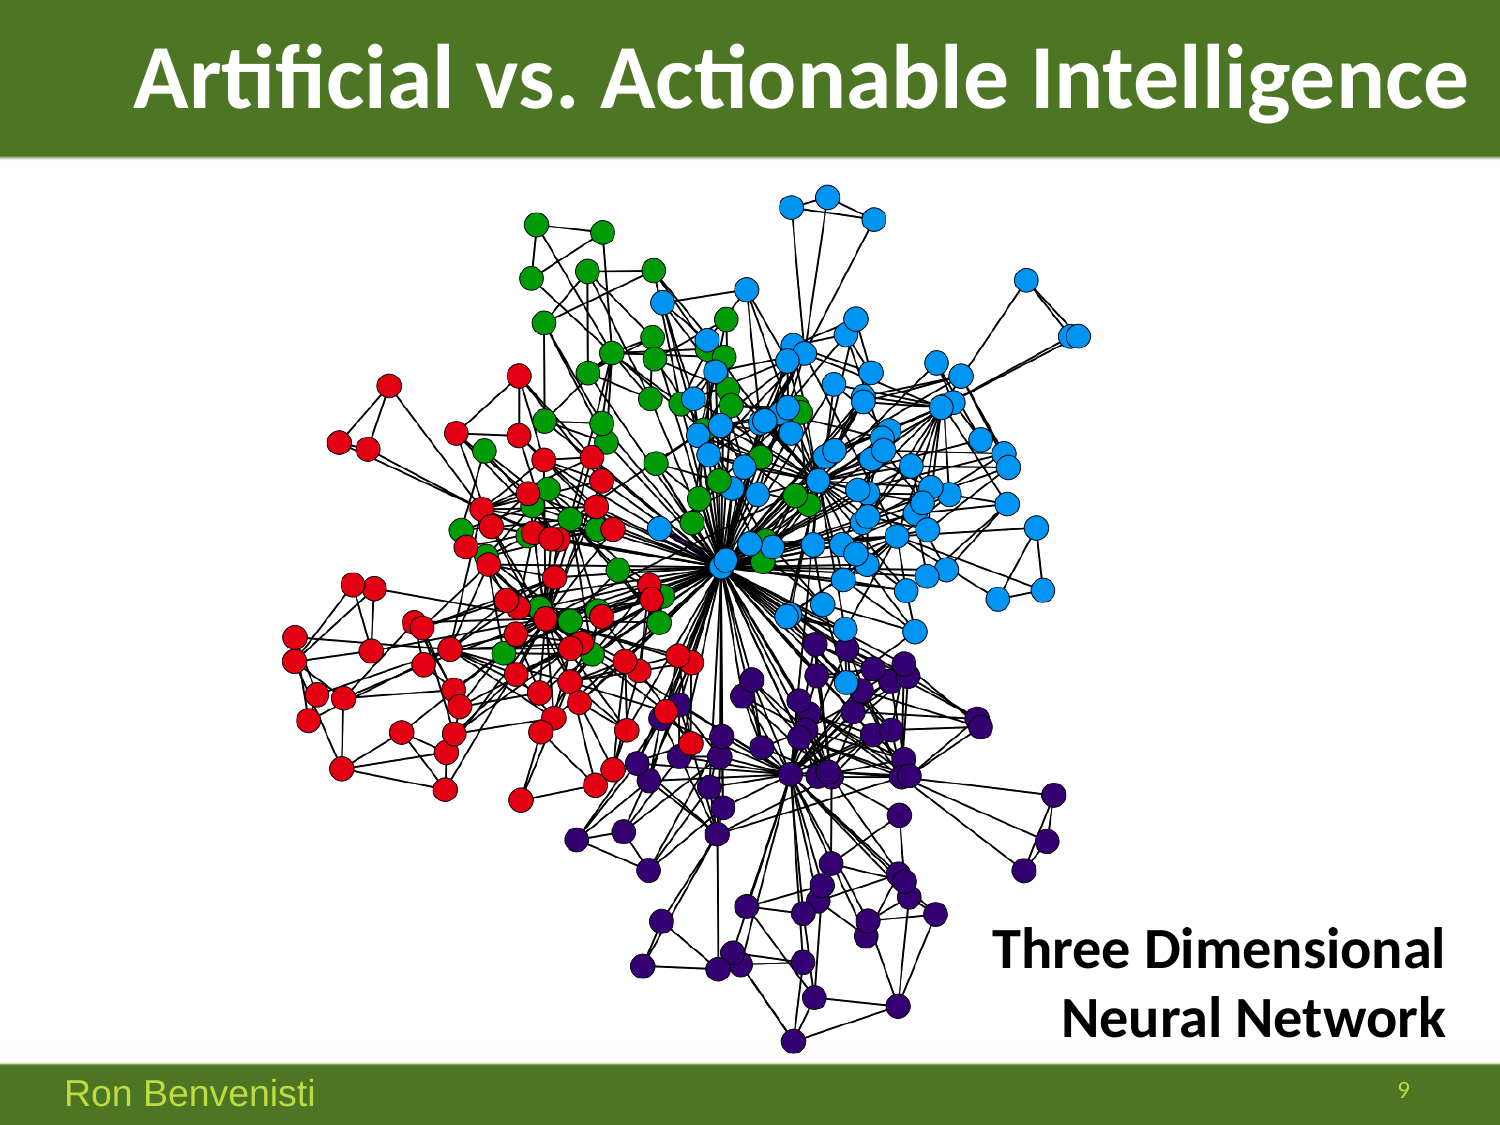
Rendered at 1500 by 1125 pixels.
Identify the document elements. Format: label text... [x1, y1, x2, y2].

title Artificial vs. Actionable Intelligence [43, 0, 1487, 173]
picture [0, 0, 1500, 1125]
text_box Three Dimensional Neural Network [1131, 902, 1461, 1057]
text_box Ron Benvenisti [49, 1061, 331, 1121]
slide_number 9 [1074, 1058, 1425, 1119]
